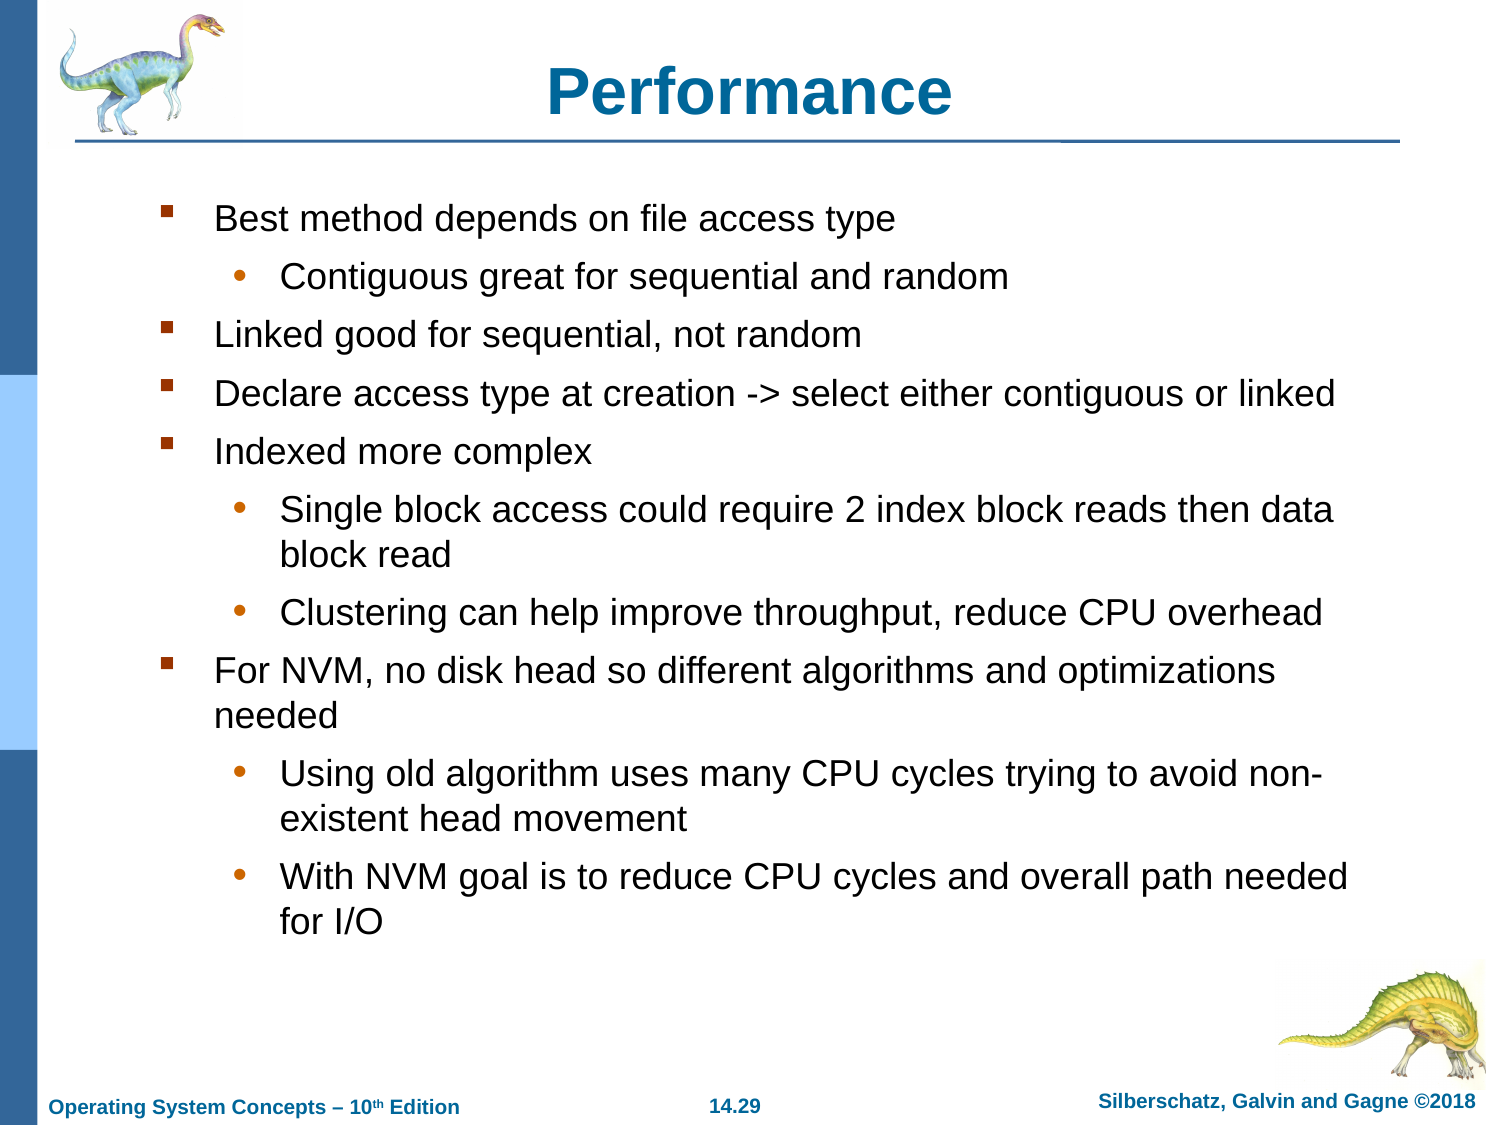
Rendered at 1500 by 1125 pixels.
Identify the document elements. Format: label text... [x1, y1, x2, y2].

picture [1275, 959, 1486, 1090]
title Performance [75, 40, 1425, 136]
picture [46, 0, 243, 149]
list Best method depends on file access type Contiguous great for sequential and random Linked good for sequential, not random Declare access type at creation -> select either contiguous or linked Indexed more complex Single block access could require 2 index block reads then data block read Clustering can help improve throughput, reduce CPU overhead For NVM, no disk head so different algorithms and optimizations needed Using old algorithm uses many CPU cycles trying to avoid non-existent head movement With NVM goal is to reduce CPU cycles and overall path needed for I/O [142, 186, 1399, 930]
